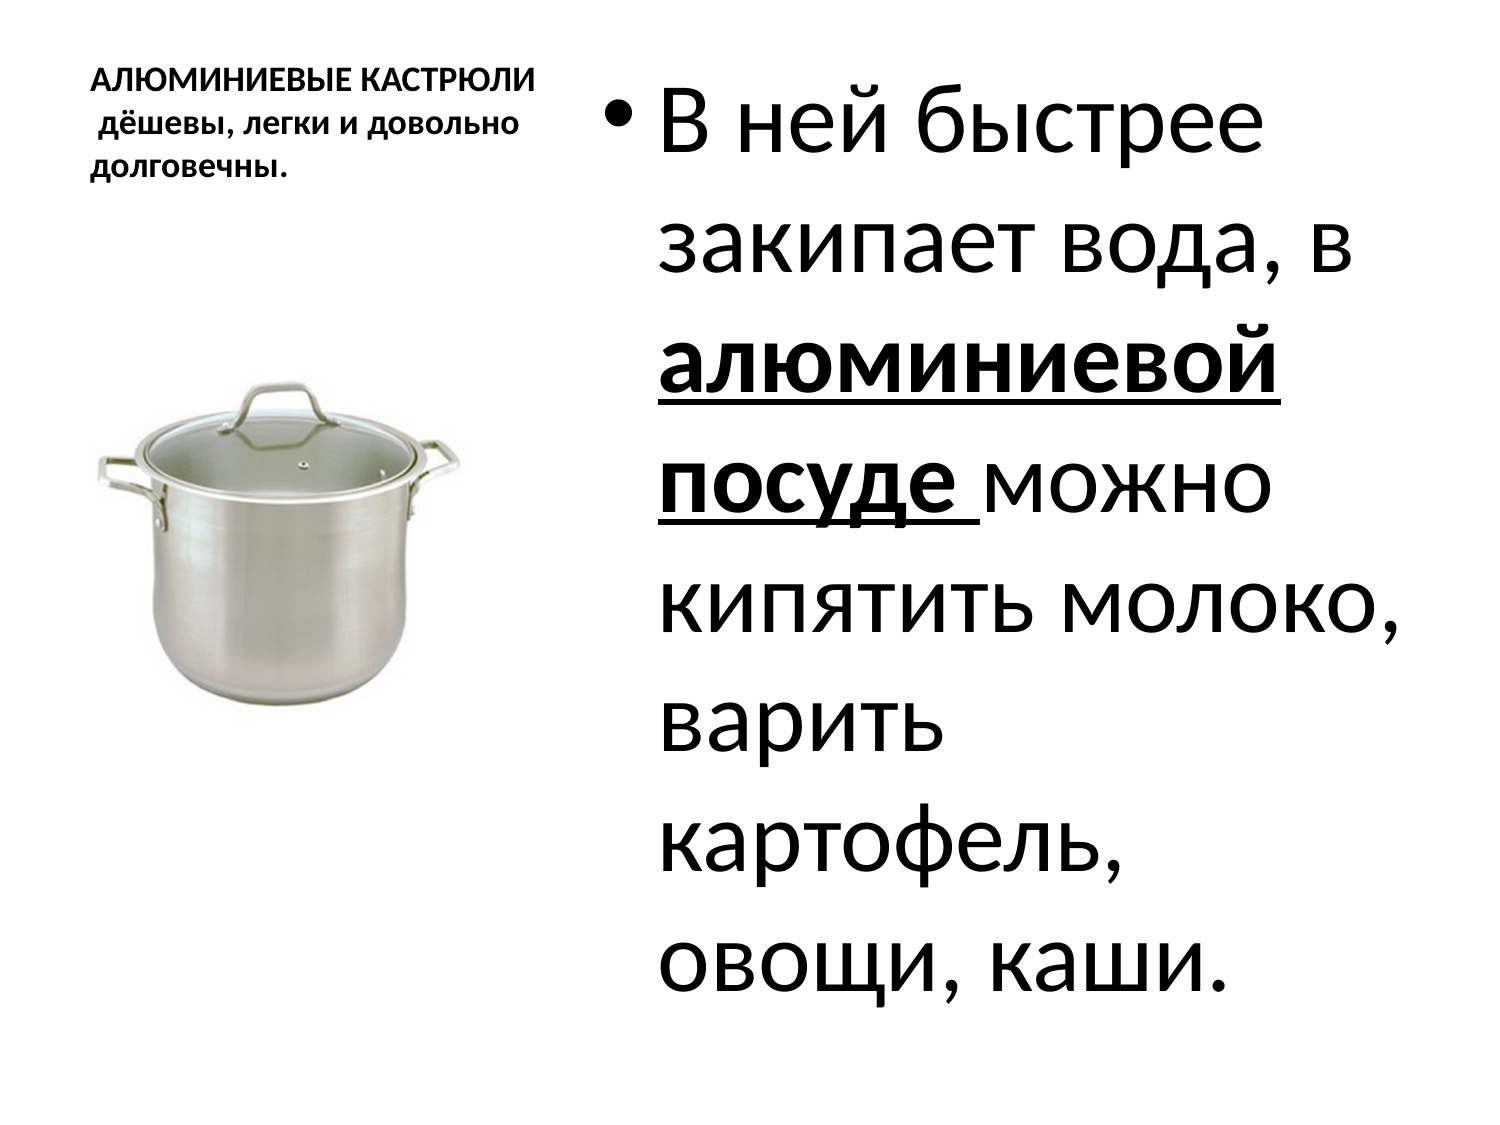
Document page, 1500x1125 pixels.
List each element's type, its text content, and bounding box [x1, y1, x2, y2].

list В ней быстрее закипает вода, в алюминиевой посуде можно кипятить молоко, варить картофель, овощи, каши. [586, 44, 1425, 1005]
title АЛЮМИНИЕВЫЕ КАСТРЮЛИ дёшевы, легки и довольно долговечны. [75, 44, 569, 236]
picture [88, 349, 467, 740]
